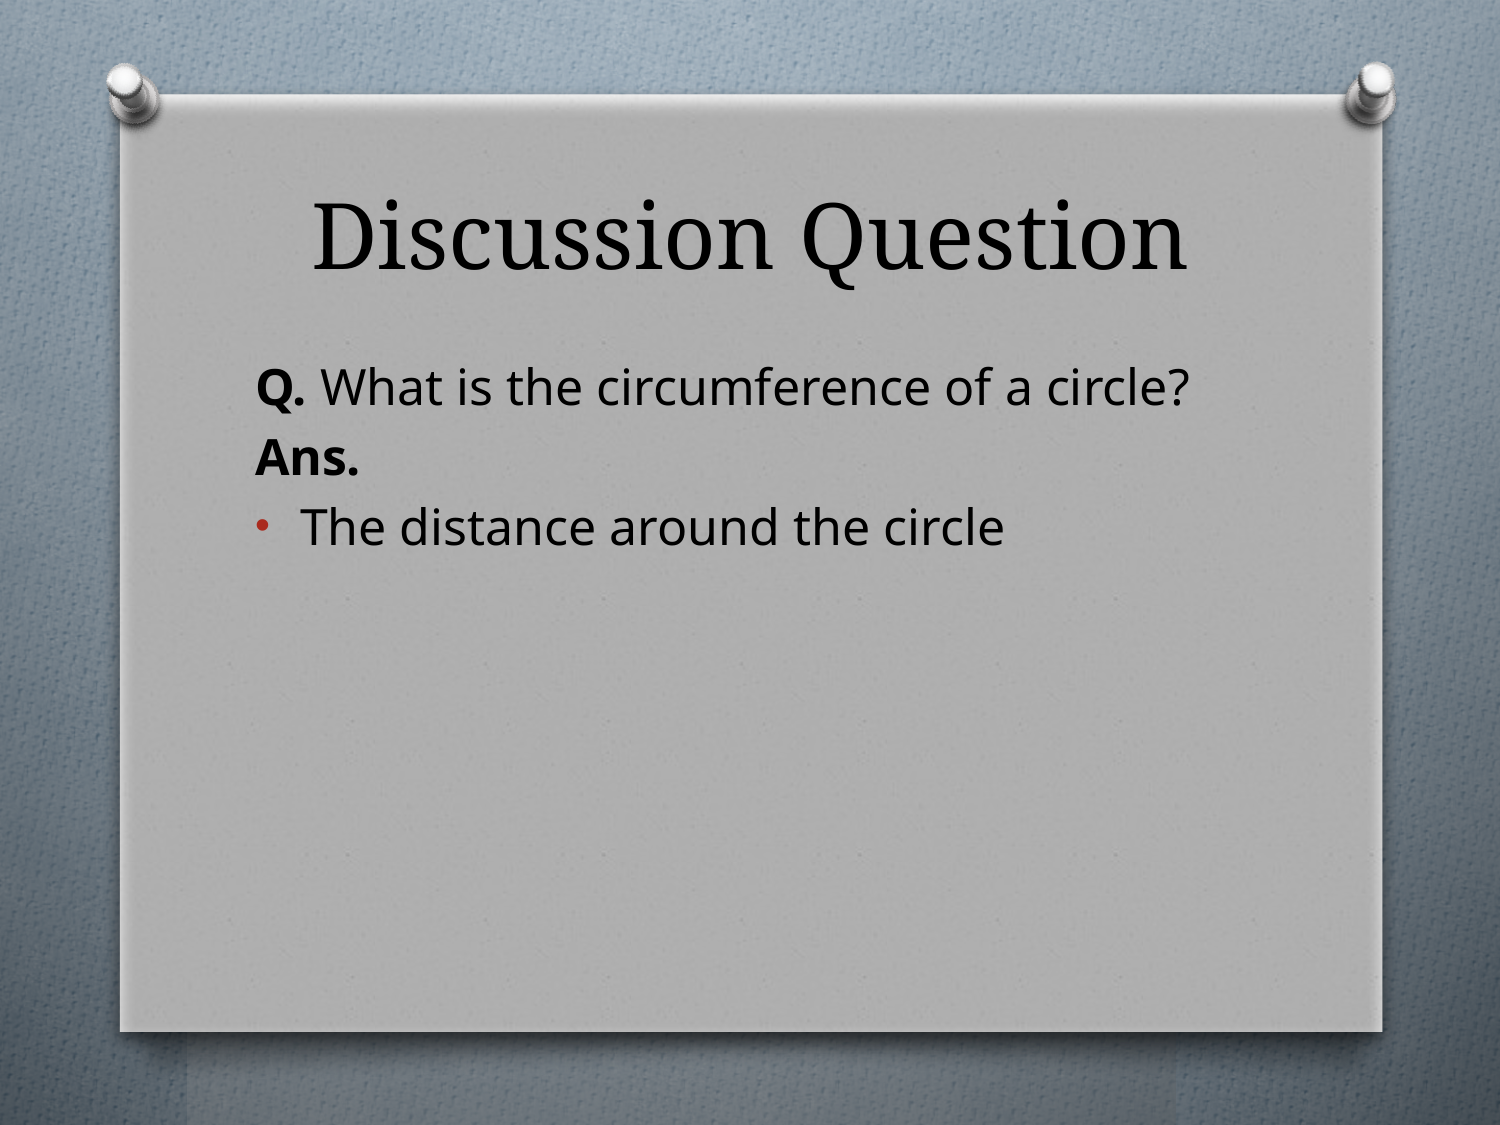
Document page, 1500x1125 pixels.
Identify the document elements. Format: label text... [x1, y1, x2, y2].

picture [75, 29, 198, 153]
picture [1317, 35, 1439, 156]
title Discussion Question [179, 134, 1323, 332]
list Q. What is the circumference of a circle? Ans. The distance around the circle [240, 347, 1257, 939]
